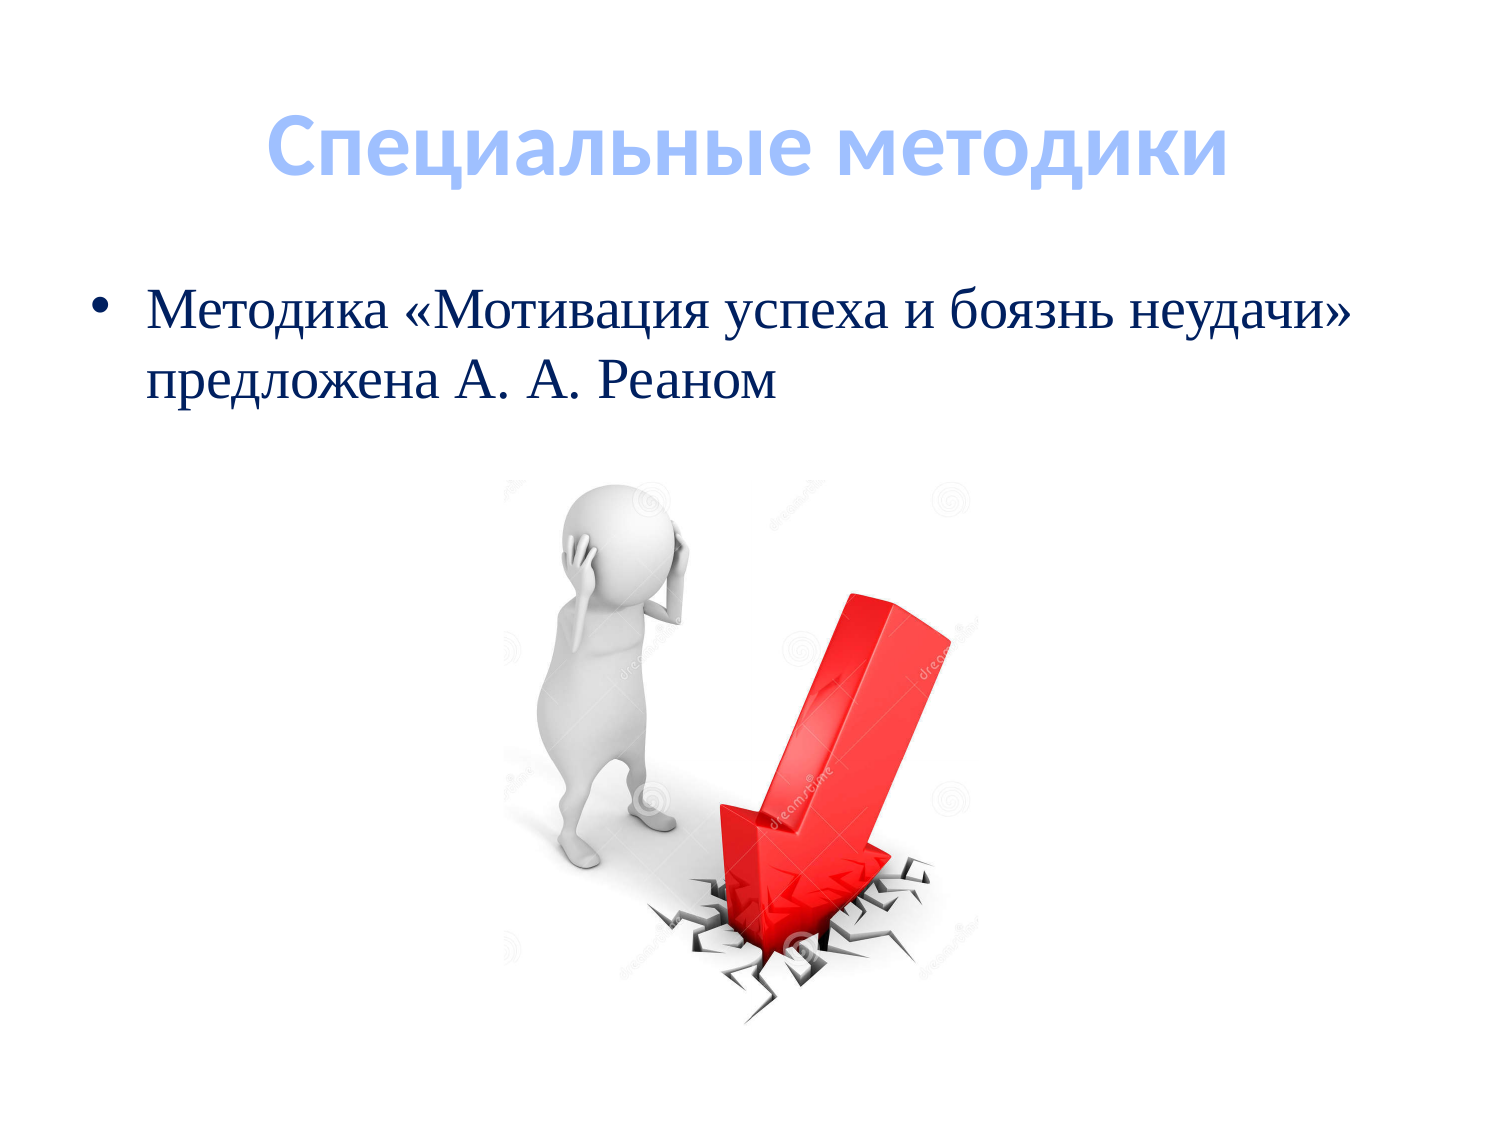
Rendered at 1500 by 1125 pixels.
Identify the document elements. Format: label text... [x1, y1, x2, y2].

title Специальные методики [75, 45, 1425, 233]
list Методика «Мотивация успеха и боязнь неудачи» предложена А. А. Реаном [75, 262, 1425, 446]
picture [503, 480, 979, 1032]
